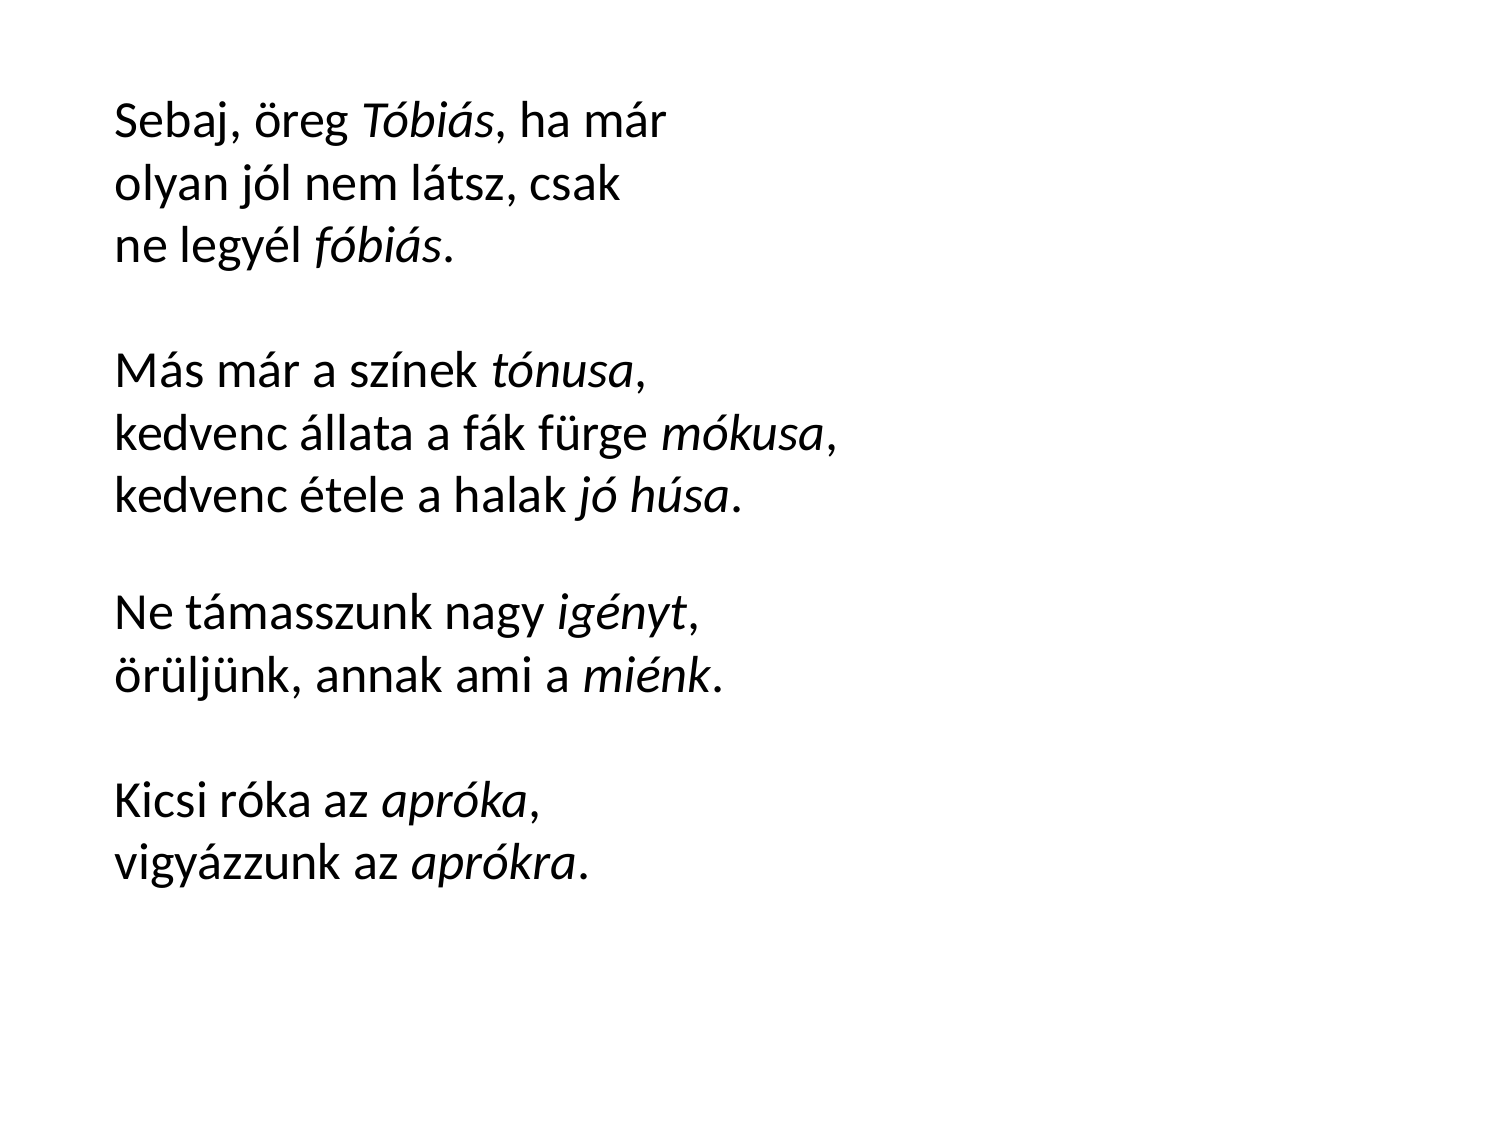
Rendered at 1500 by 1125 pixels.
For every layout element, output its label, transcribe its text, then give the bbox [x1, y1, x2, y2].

text_box Sebaj, öreg Tóbiás, ha már olyan jól nem látsz, csak ne legyél fóbiás. Más már a színek tónusa, kedvenc állata a fák fürge mókusa, kedvenc étele a halak jó húsa. [100, 78, 1034, 570]
text_box Ne támasszunk nagy igényt, örüljünk, annak ami a miénk. Kicsi róka az apróka, vigyázzunk az aprókra. [100, 570, 1341, 960]
